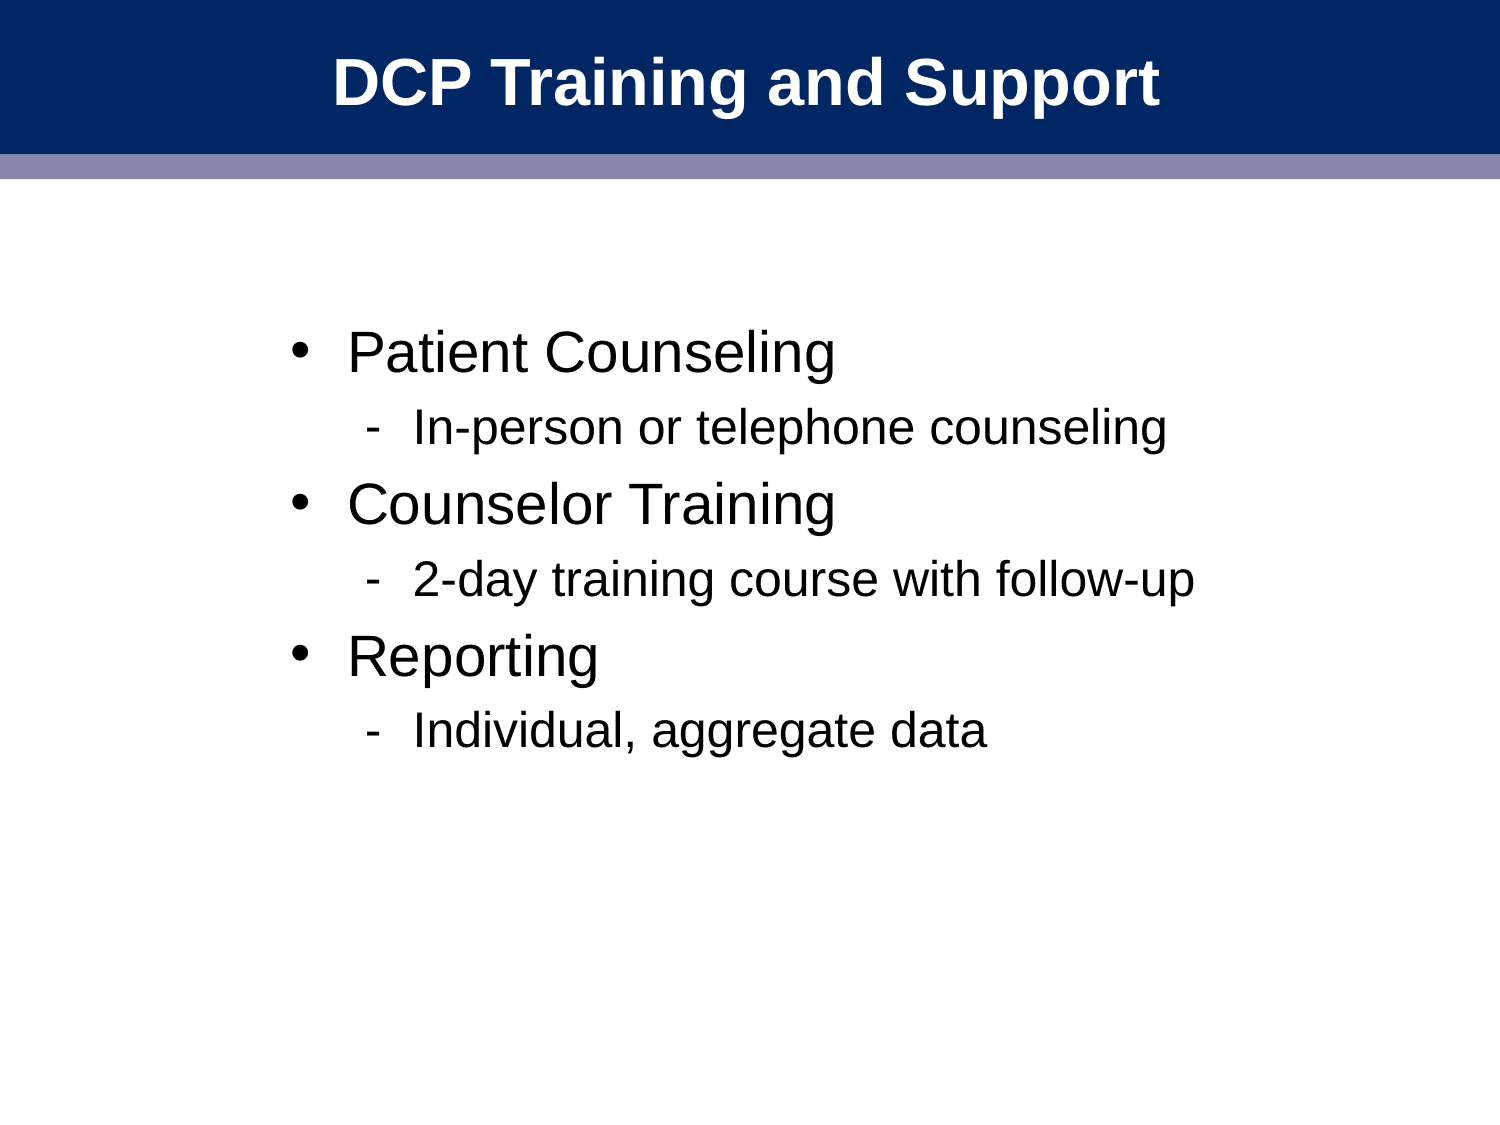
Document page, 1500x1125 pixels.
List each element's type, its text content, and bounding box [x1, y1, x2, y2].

text_box DCP Training and Support [0, 31, 1497, 126]
text_box Patient Counseling In-person or telephone counseling Counselor Training 2-day training course with follow-up Reporting Individual, aggregate data [275, 307, 1250, 838]
